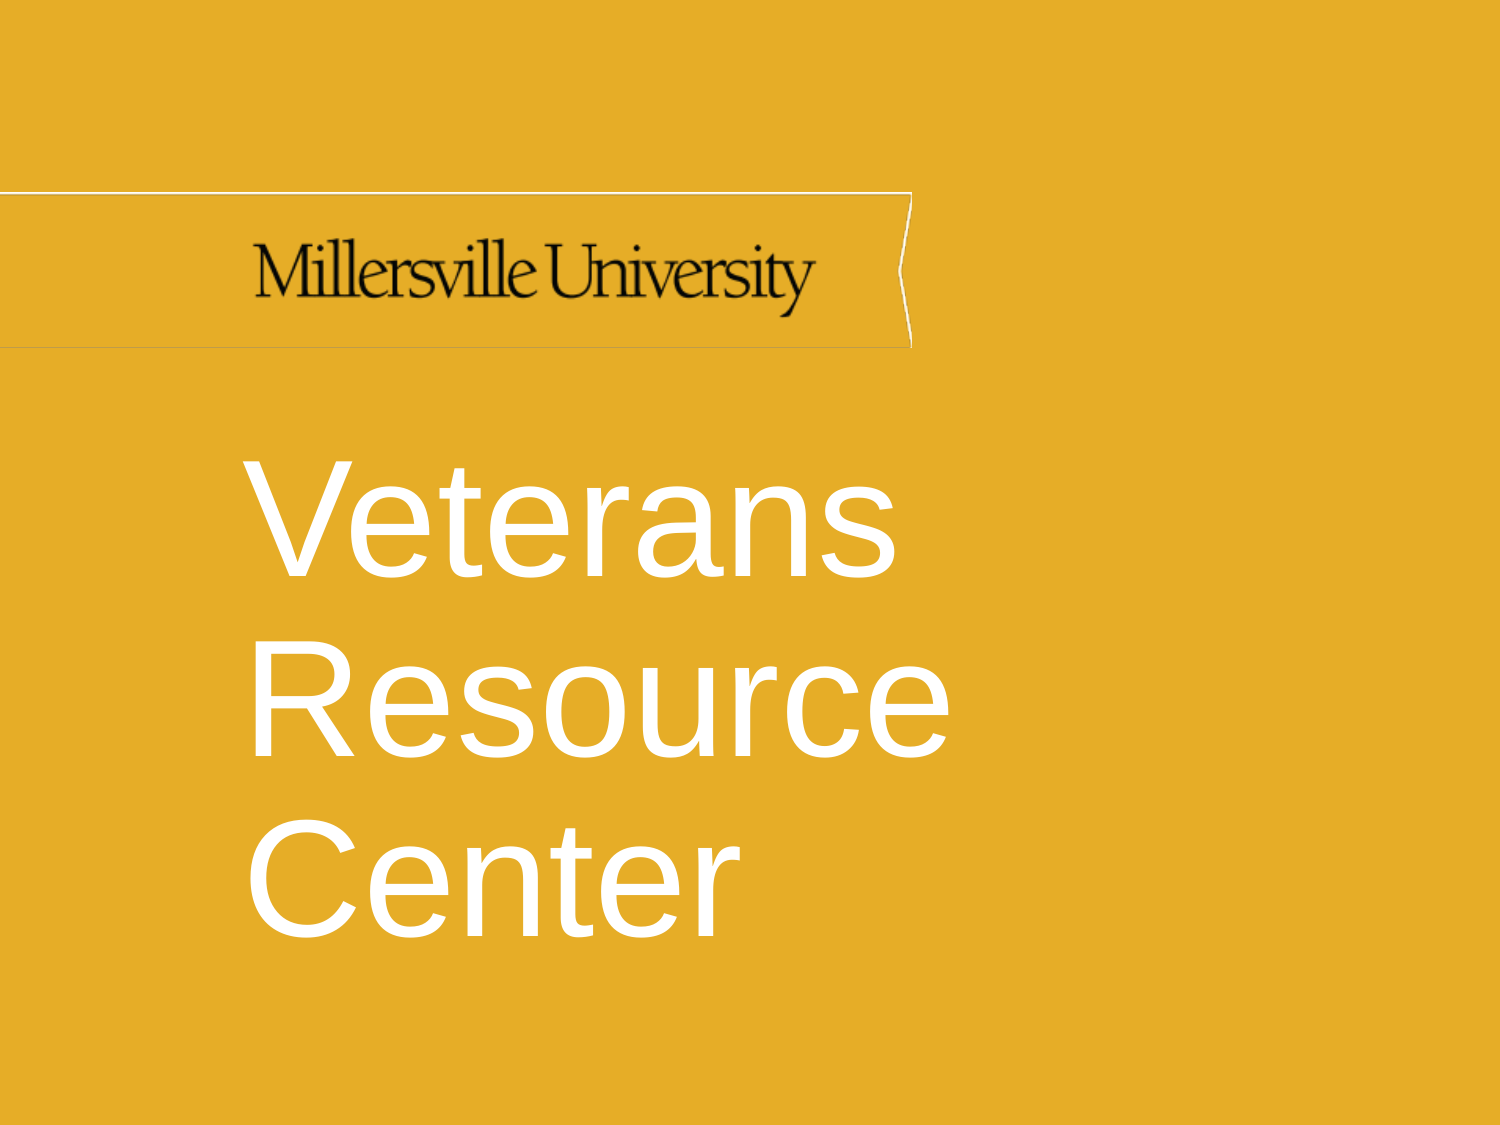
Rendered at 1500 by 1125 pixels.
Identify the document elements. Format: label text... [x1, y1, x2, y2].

text_box Veterans Resource Center [228, 425, 1455, 528]
picture [0, 192, 912, 348]
